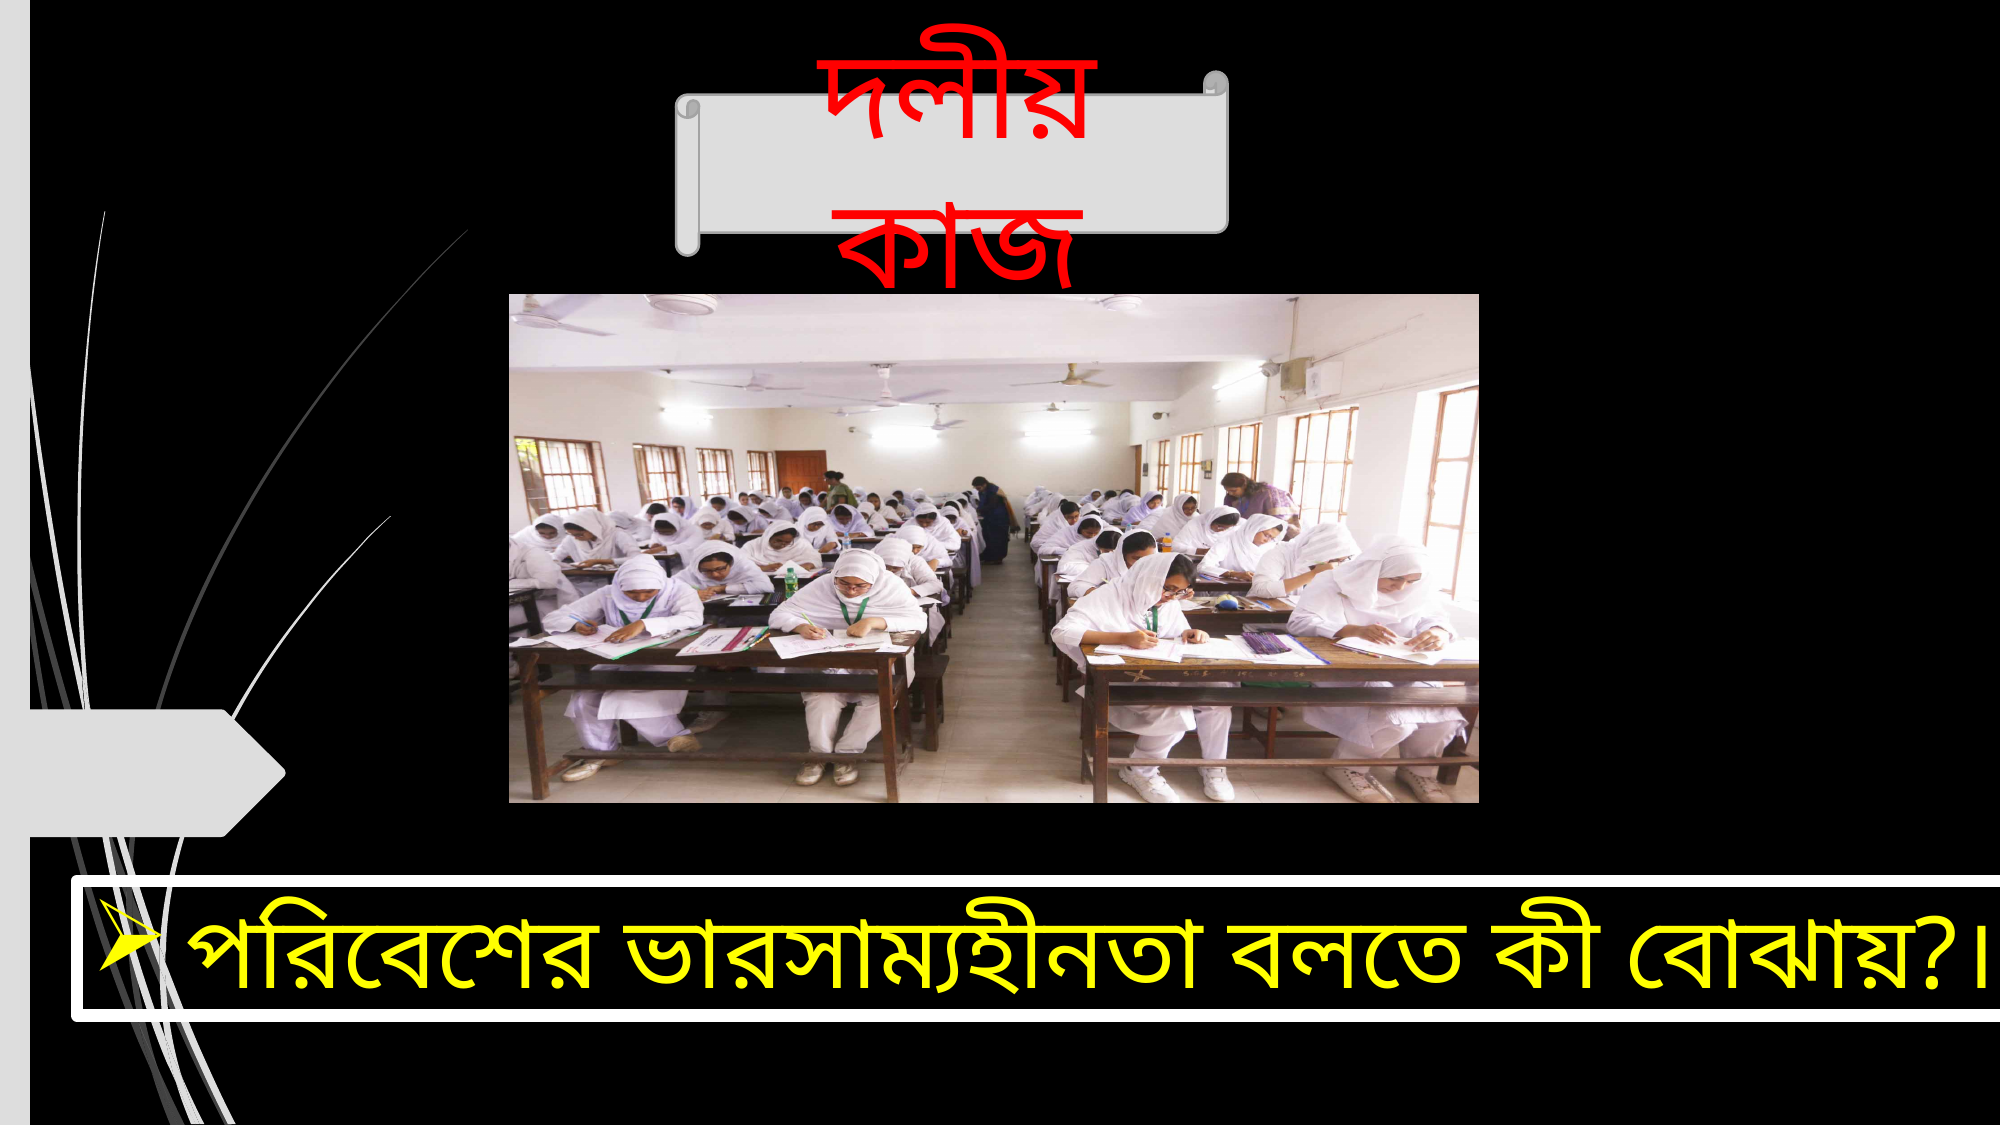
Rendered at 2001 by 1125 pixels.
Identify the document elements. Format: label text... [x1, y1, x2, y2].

text_box পরিবেশের ভারসাম্যহীনতা বলতে কী বোঝায়?। [77, 880, 2000, 1016]
picture [508, 294, 1480, 803]
text_box দলীয় কাজ [674, 70, 1229, 257]
